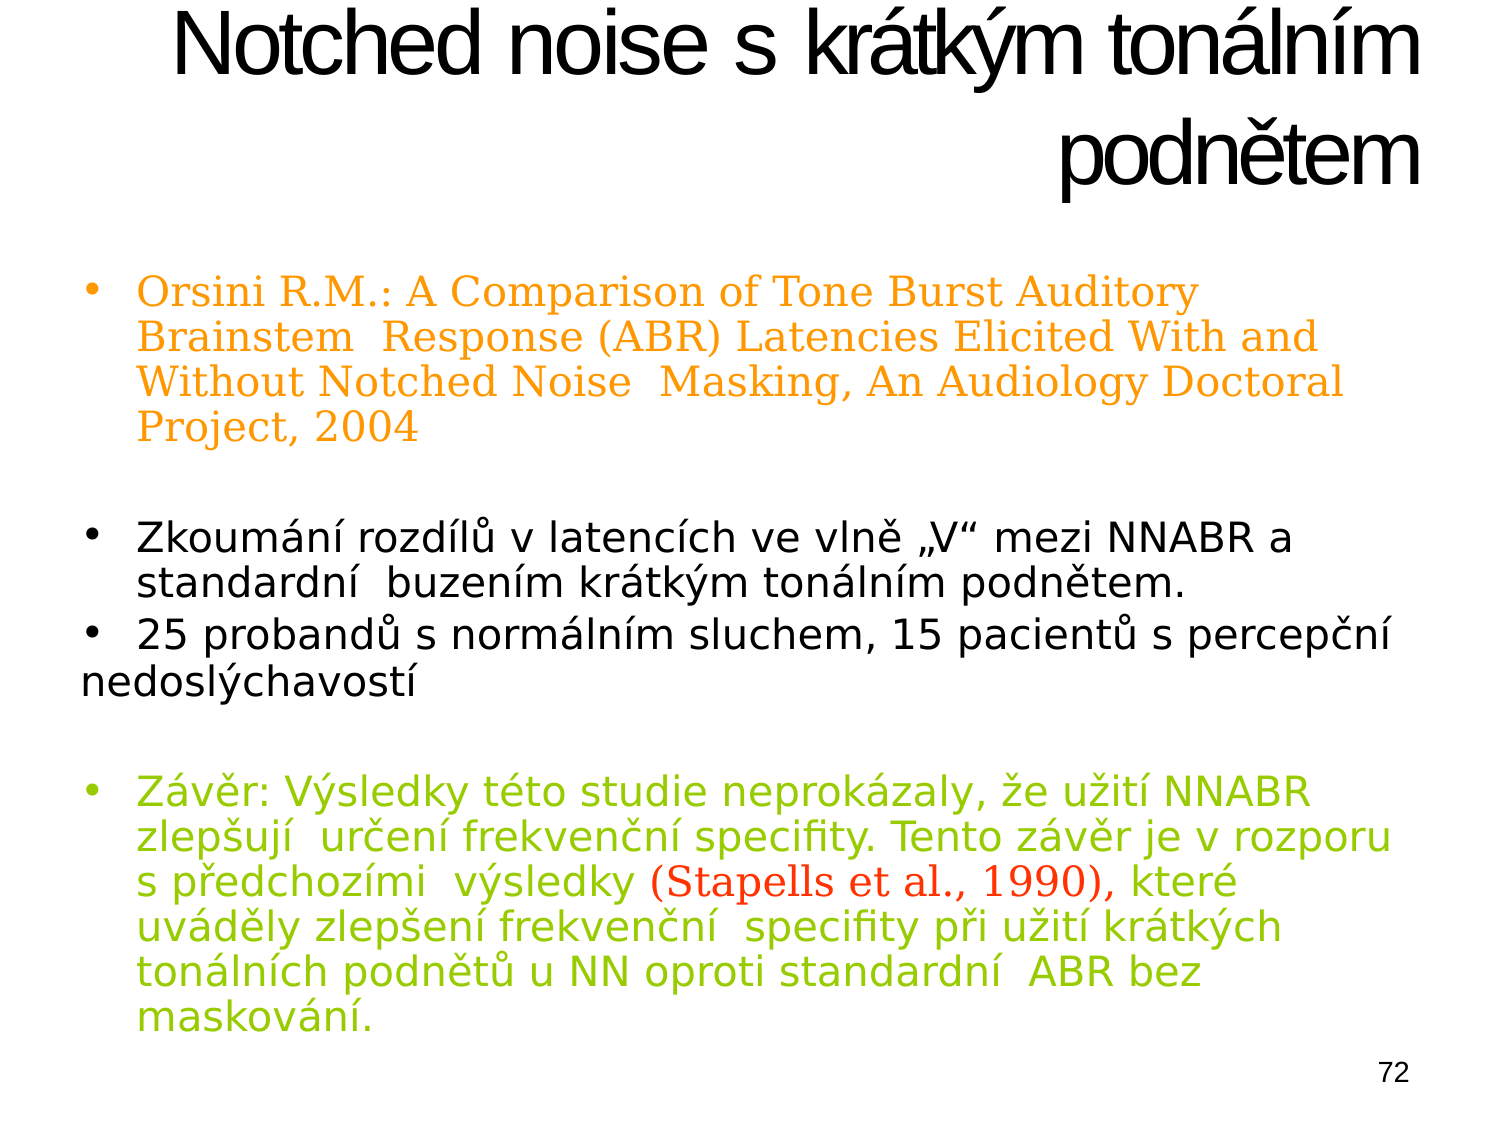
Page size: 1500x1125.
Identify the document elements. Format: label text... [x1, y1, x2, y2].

title Notched noise s krátkým tonálním podnětem [102, 0, 1425, 203]
text_box Orsini R.M.: A Comparison of Tone Burst Auditory Brainstem Response (ABR) Latencies Elicited With and Without Notched Noise Masking, An Audiology Doctoral Project, 2004 Zkoumání rozdílů v latencích ve vlně „V“ mezi NNABR a standardní buzením krátkým tonálním podnětem. 25 probandů s normálním sluchem, 15 pacientů s percepční nedoslýchavostí Závěr: Výsledky této studie neprokázaly, že užití NNABR zlepšují určení frekvenční specifity. Tento závěr je v rozporu s předchozími výsledky (Stapells et al., 1990), které uváděly zlepšení frekvenční specifity při užití krátkých tonálních podnětů u NN oproti standardní ABR bez maskování. [77, 261, 1400, 1041]
slide_number 72 [1079, 1046, 1425, 1103]
